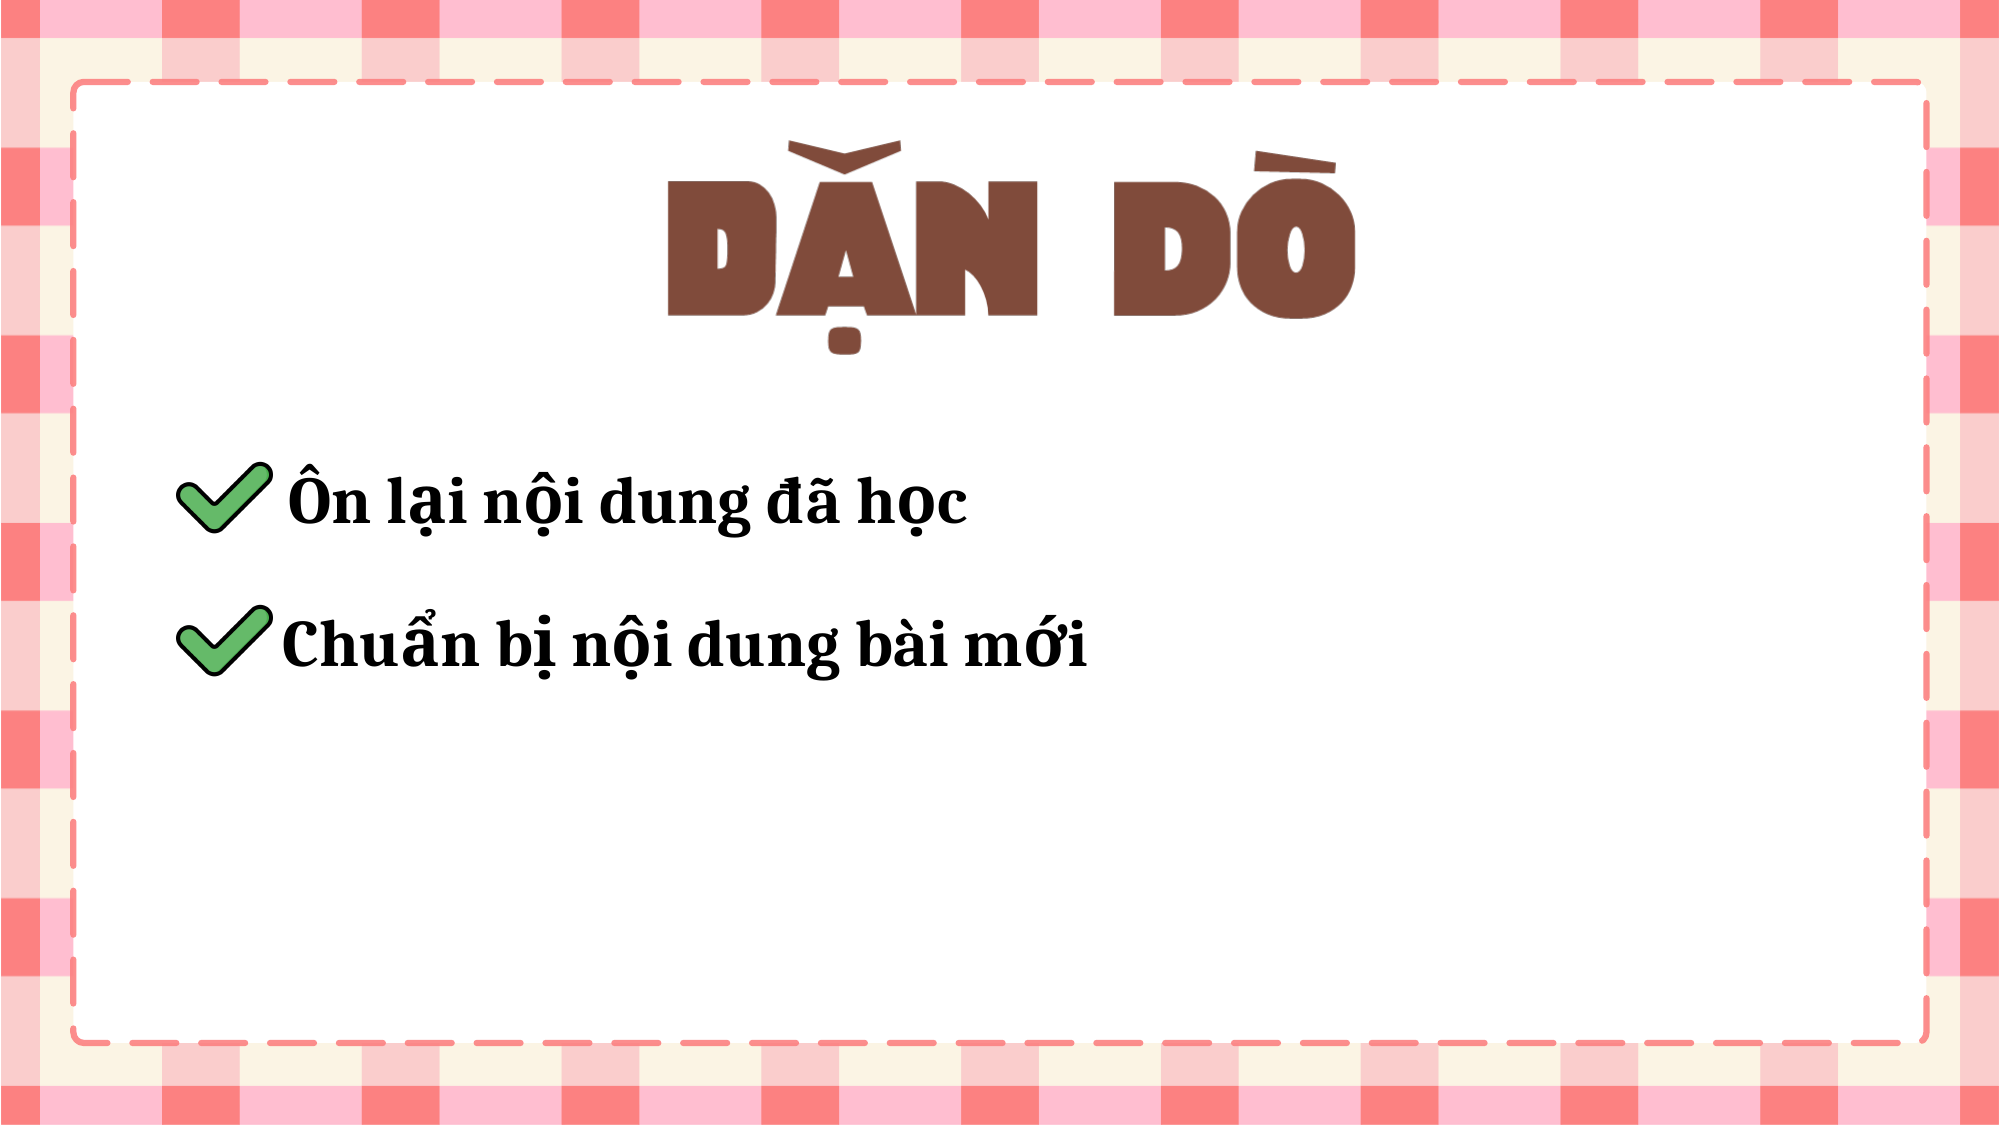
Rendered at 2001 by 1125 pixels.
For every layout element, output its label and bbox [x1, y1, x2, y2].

picture [0, 0, 2000, 1125]
text_box [176, 592, 1570, 689]
text_box [176, 449, 985, 546]
